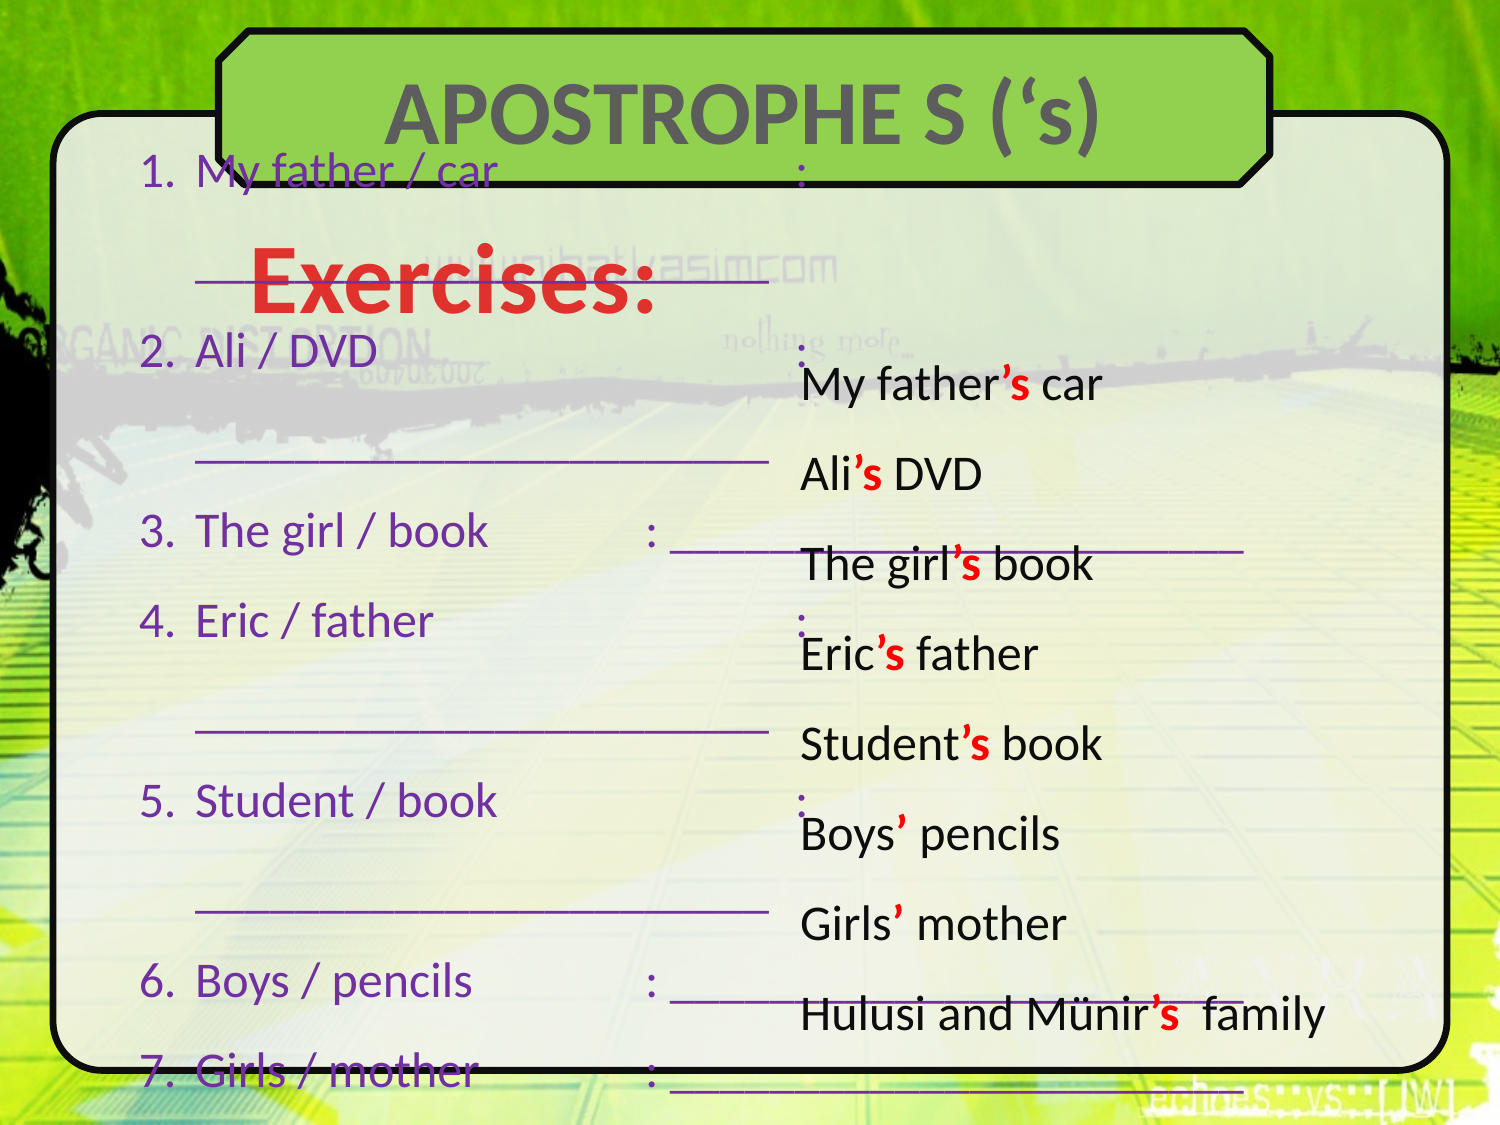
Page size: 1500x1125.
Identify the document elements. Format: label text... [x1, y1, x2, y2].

text_box My father / car : _______________________ Ali / DVD : _______________________ The girl / book : _______________________ Eric / father : _______________________ Student / book : _______________________ Boys / pencils : _______________________ Girls / mother : _______________________ Hulusi and Münir / family : _______________________ [122, 360, 1378, 1025]
text_box APOSTROPHE S (‘s) [216, 28, 1272, 187]
text_box My father’s car Ali’s DVD The girl’s book Eric’s father Student’s book Boys’ pencils Girls’ mother Hulusi and Münir’s family [783, 348, 1402, 1013]
text_box [50, 111, 1450, 1073]
text_box Exercises: [193, 194, 717, 352]
picture [0, 0, 1500, 1125]
